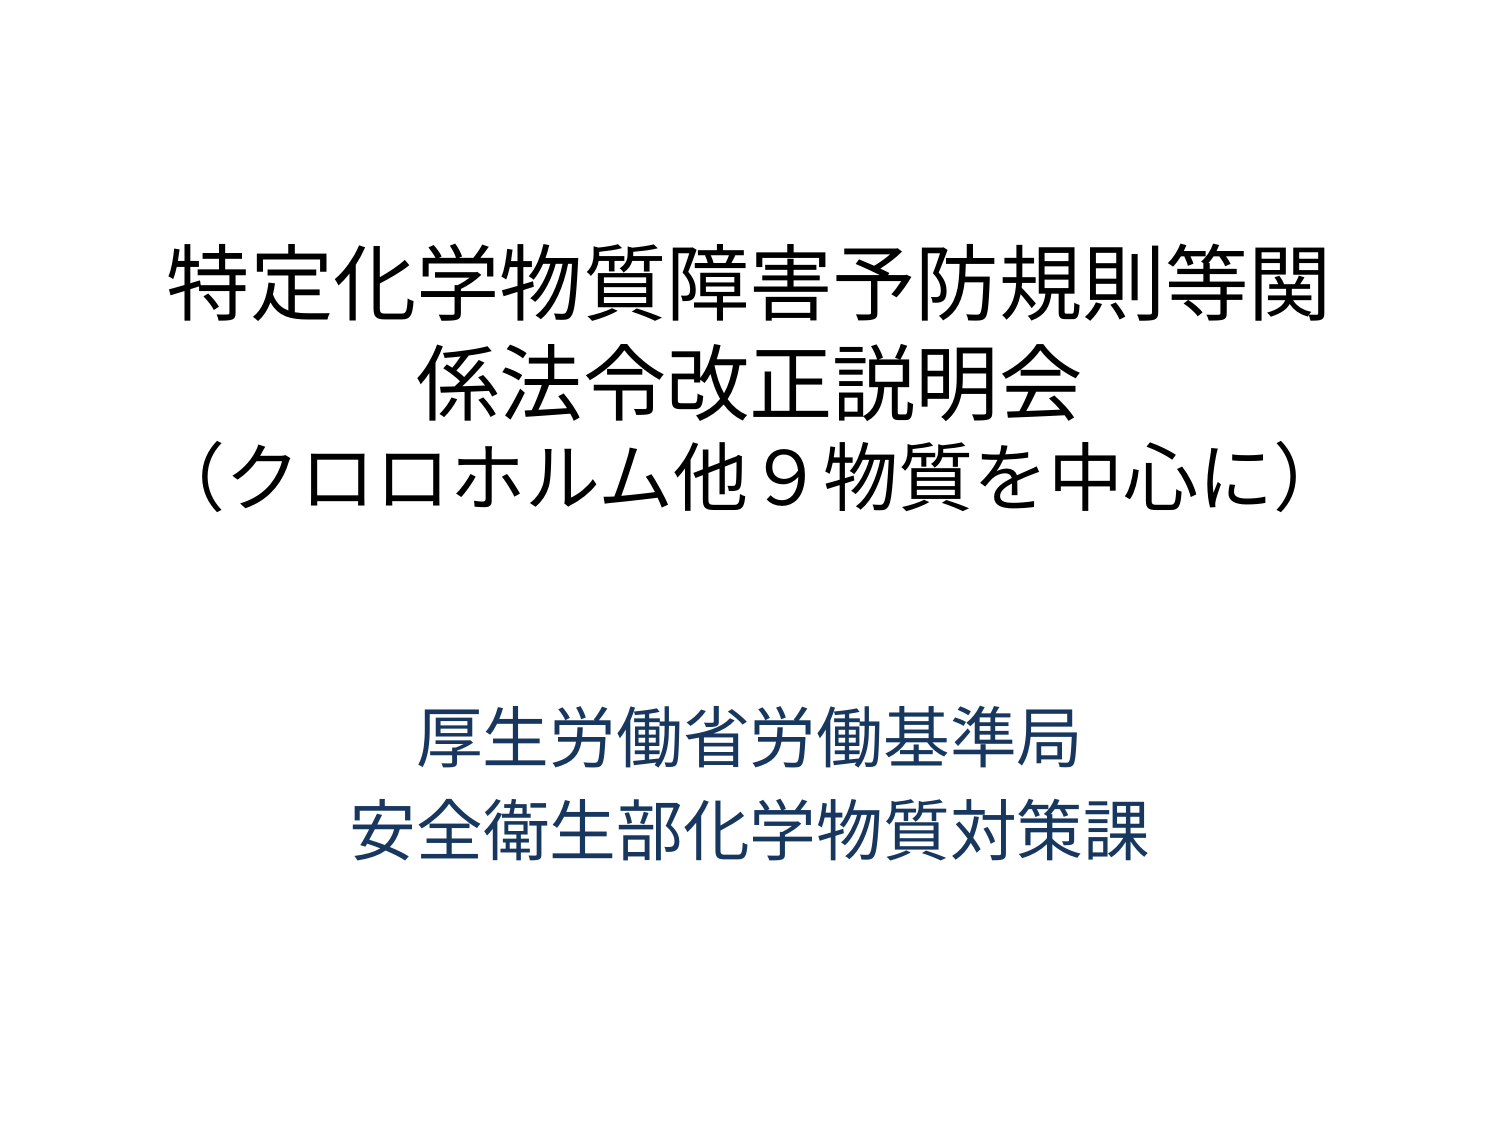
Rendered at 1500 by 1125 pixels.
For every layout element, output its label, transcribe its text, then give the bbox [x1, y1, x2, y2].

title 特定化学物質障害予防規則等関係法令改正説明会 （クロロホルム他９物質を中心に） [112, 255, 1388, 497]
subtitle 厚生労働省労働基準局 安全衛生部化学物質対策課 [225, 688, 1275, 976]
